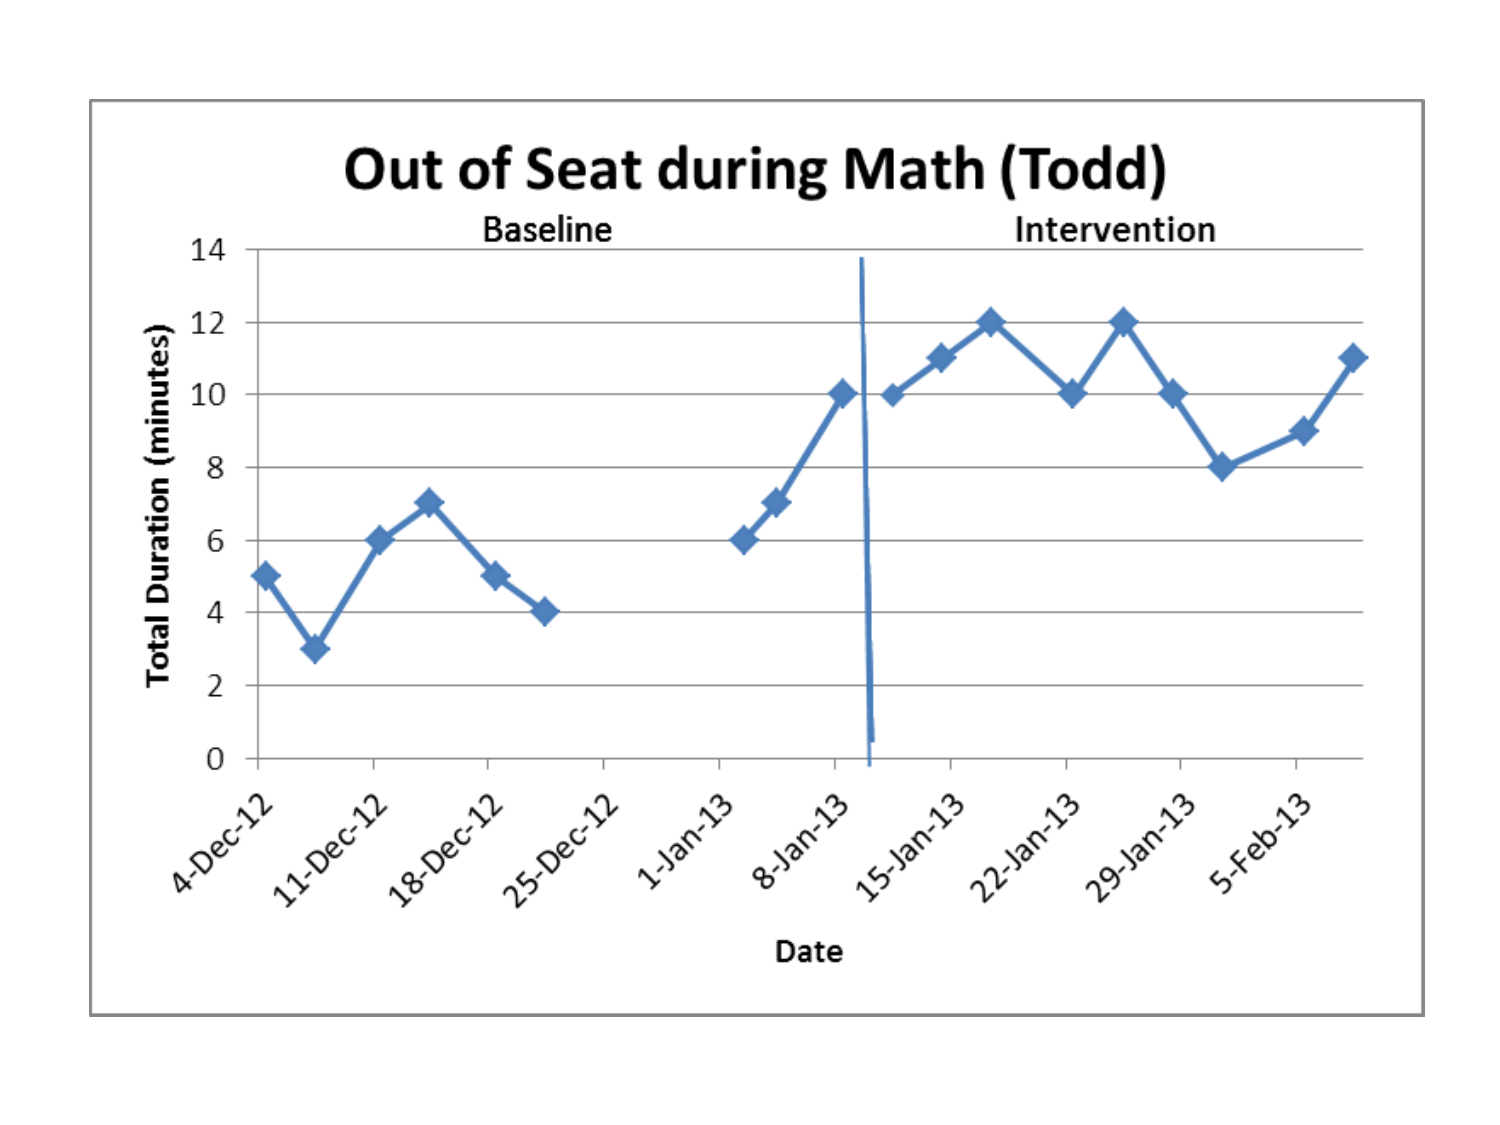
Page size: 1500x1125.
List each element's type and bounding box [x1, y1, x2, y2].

picture [89, 99, 1425, 1017]
